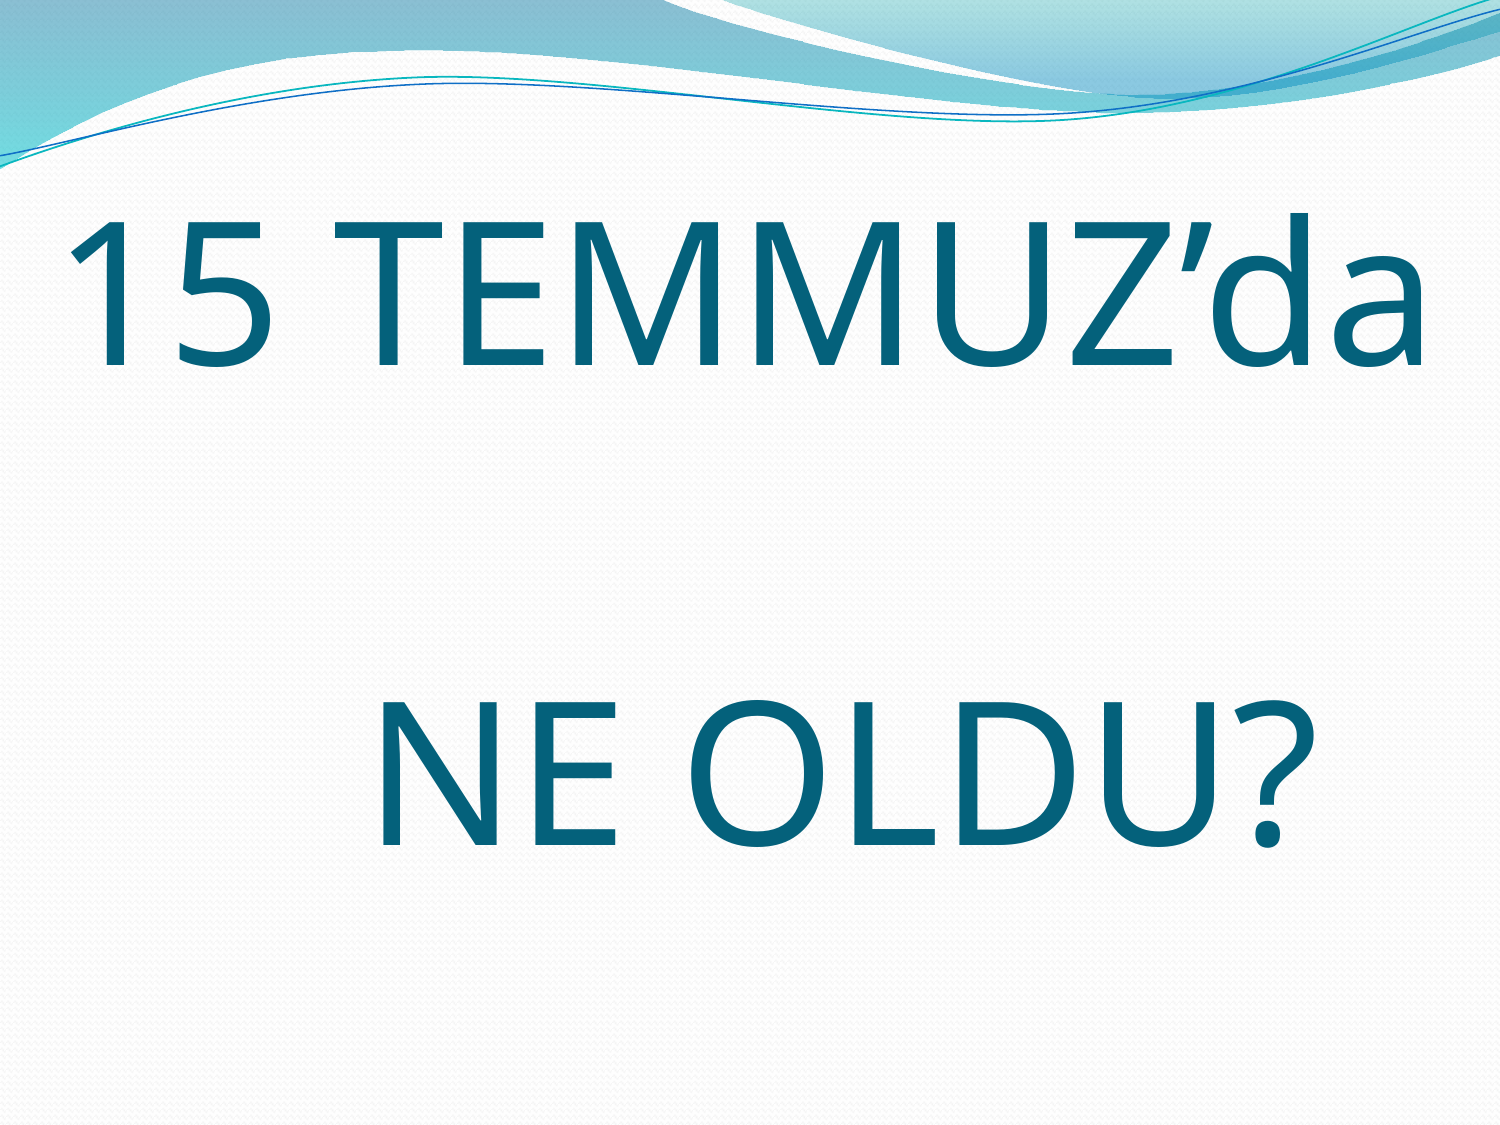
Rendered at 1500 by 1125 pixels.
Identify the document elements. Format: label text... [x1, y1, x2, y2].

title 15 TEMMUZ’da NE OLDU? [53, 0, 1500, 1125]
